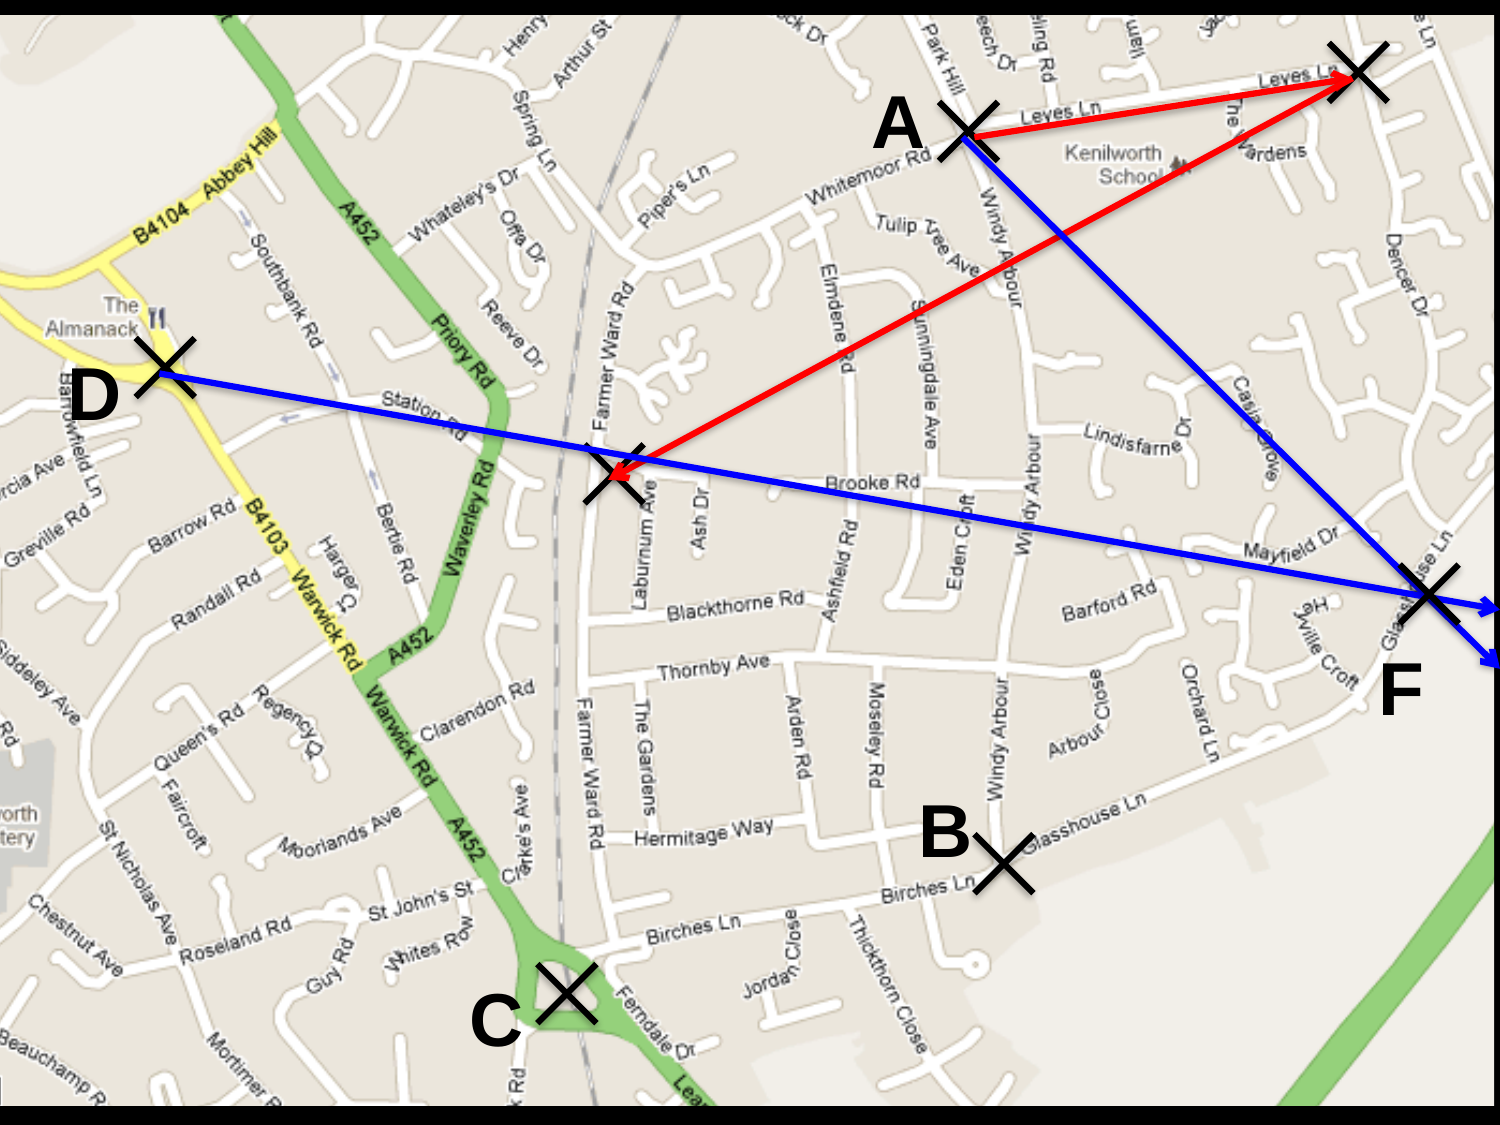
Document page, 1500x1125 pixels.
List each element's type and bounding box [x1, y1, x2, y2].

text_box [962, 136, 1500, 372]
picture [0, 14, 1495, 1107]
text_box [974, 833, 1034, 894]
text_box [962, 617, 1500, 670]
text_box [135, 337, 195, 398]
text_box [1399, 564, 1459, 624]
text_box [537, 963, 597, 1024]
text_box [1328, 42, 1389, 102]
text_box [159, 373, 1500, 610]
text_box [608, 77, 1353, 371]
